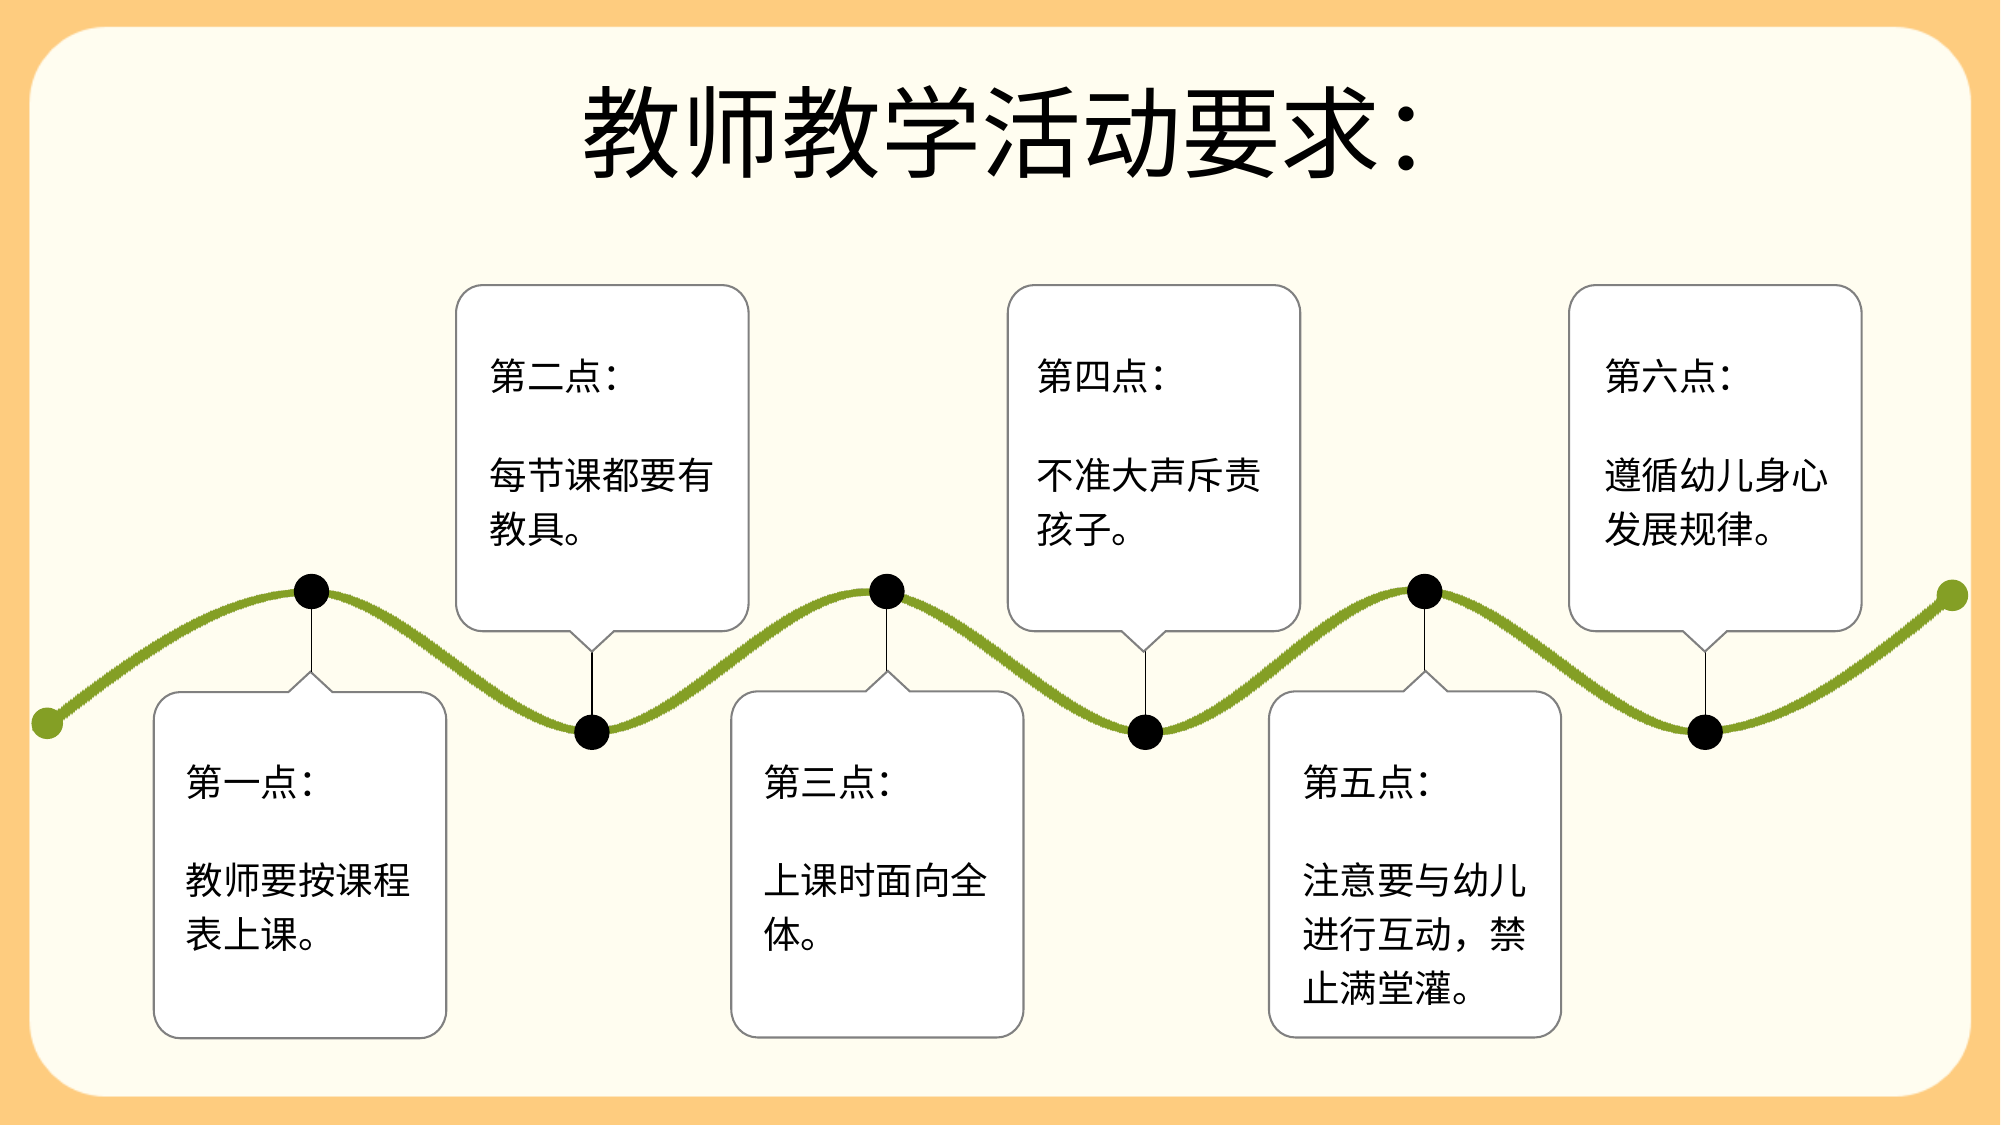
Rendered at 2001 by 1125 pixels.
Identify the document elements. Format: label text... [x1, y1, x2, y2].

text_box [293, 573, 330, 673]
text_box [152, 739, 448, 1040]
text_box 第五点： 注意要与幼儿进行互动，禁止满堂灌。 [1287, 742, 1552, 1018]
text_box 第四点： 不准大声斥责孩子。 [1021, 336, 1286, 559]
picture [0, 0, 2001, 1125]
text_box 第三点： 上课时面向全体。 [748, 742, 1013, 964]
text_box 教师教学活动要求： [566, 62, 1434, 198]
text_box [1568, 284, 1863, 580]
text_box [574, 651, 610, 751]
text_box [1127, 651, 1164, 751]
text_box [1267, 739, 1563, 1039]
text_box 第一点： 教师要按课程表上课。 [170, 742, 436, 964]
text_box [1407, 573, 1443, 673]
text_box 第二点： 每节课都要有教具。 [474, 336, 739, 559]
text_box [32, 580, 1968, 739]
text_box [869, 573, 905, 673]
text_box [730, 739, 1025, 1039]
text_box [1687, 651, 1723, 751]
text_box [1006, 284, 1302, 580]
text_box [455, 284, 750, 580]
text_box 第六点： 遵循幼儿身心发展规律。 [1589, 336, 1854, 559]
